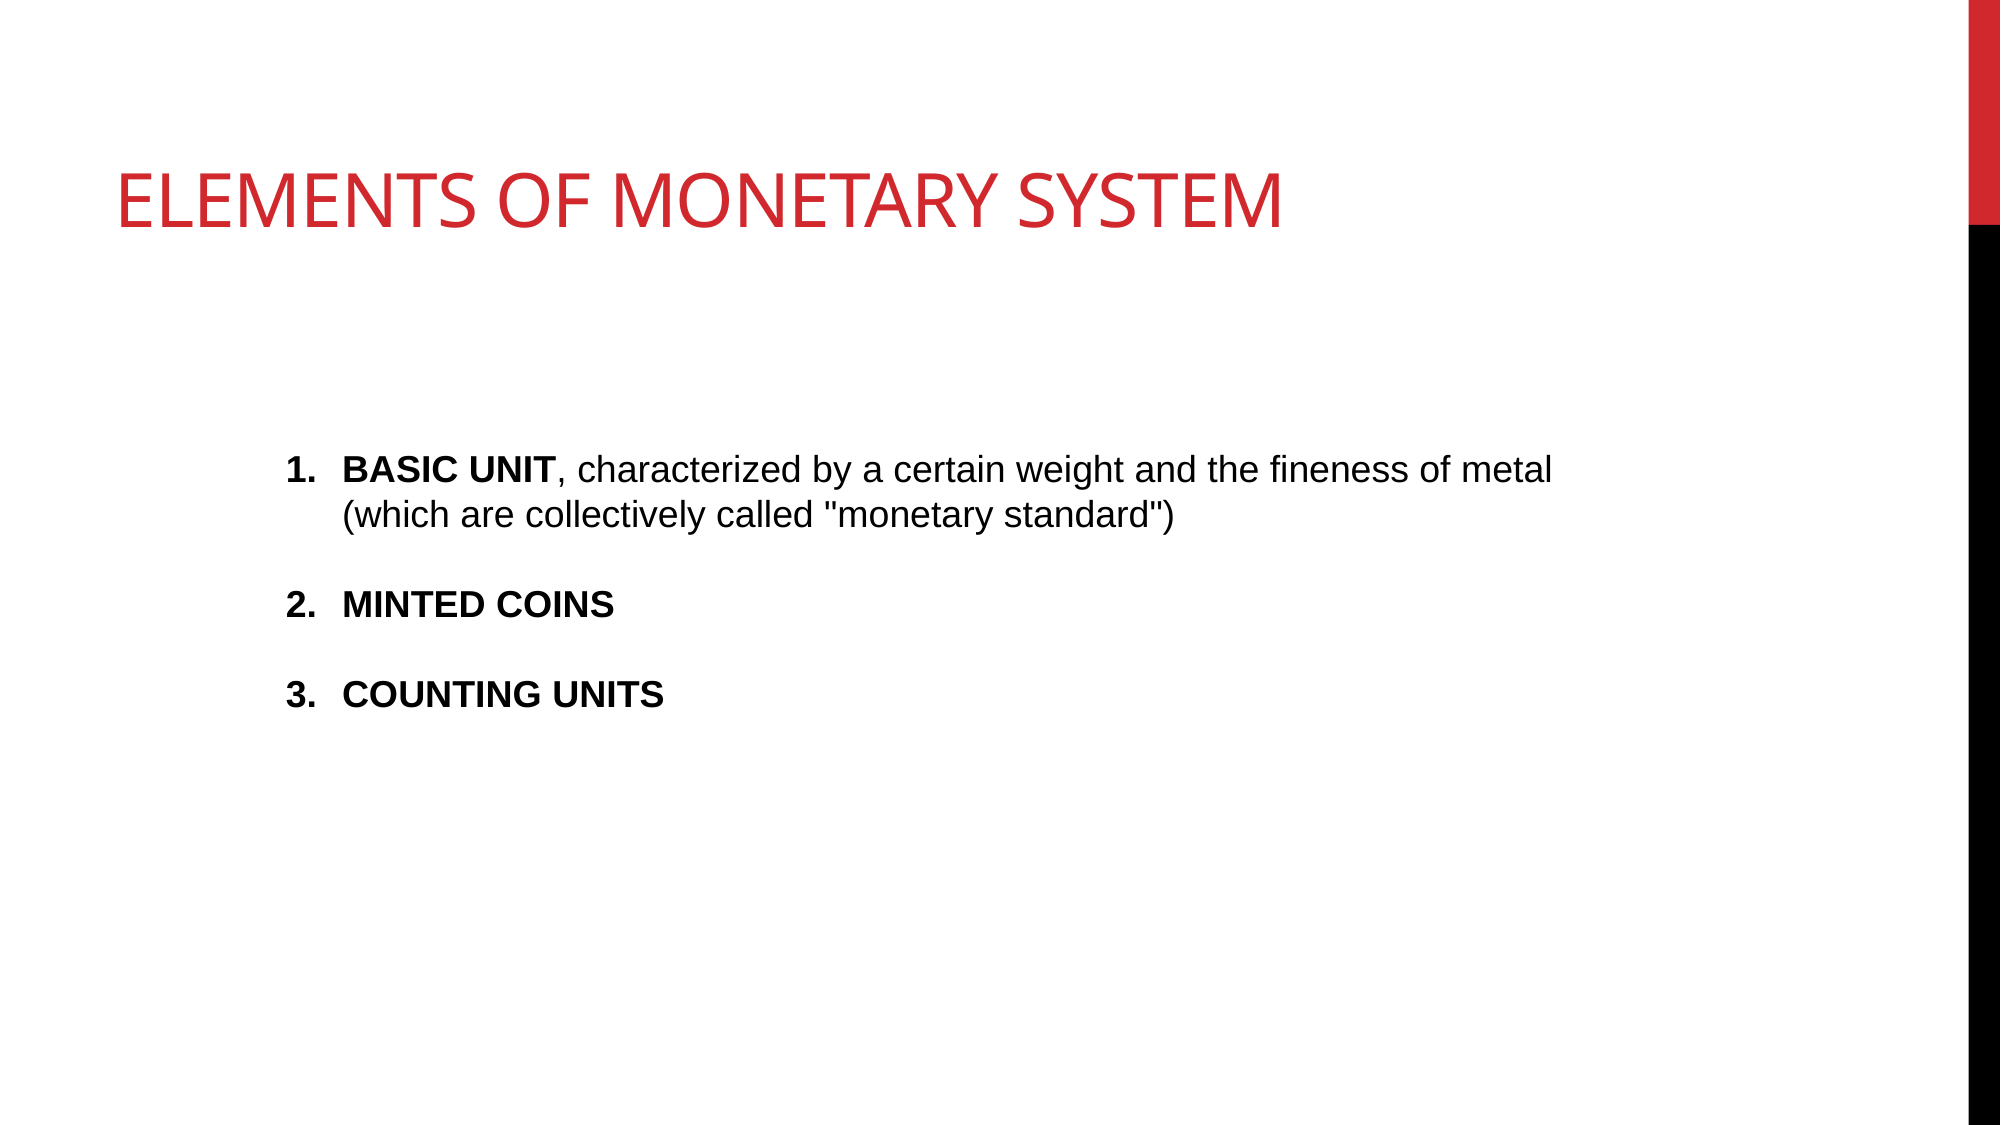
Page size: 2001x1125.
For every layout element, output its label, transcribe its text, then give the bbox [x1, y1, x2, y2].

title Elements of monetary system [99, 25, 1914, 250]
text_box BASIC UNIT, characterized by a certain weight and the fineness of metal (which are collectively called "monetary standard") MINTED COINS COUNTING UNITS [271, 437, 1579, 723]
